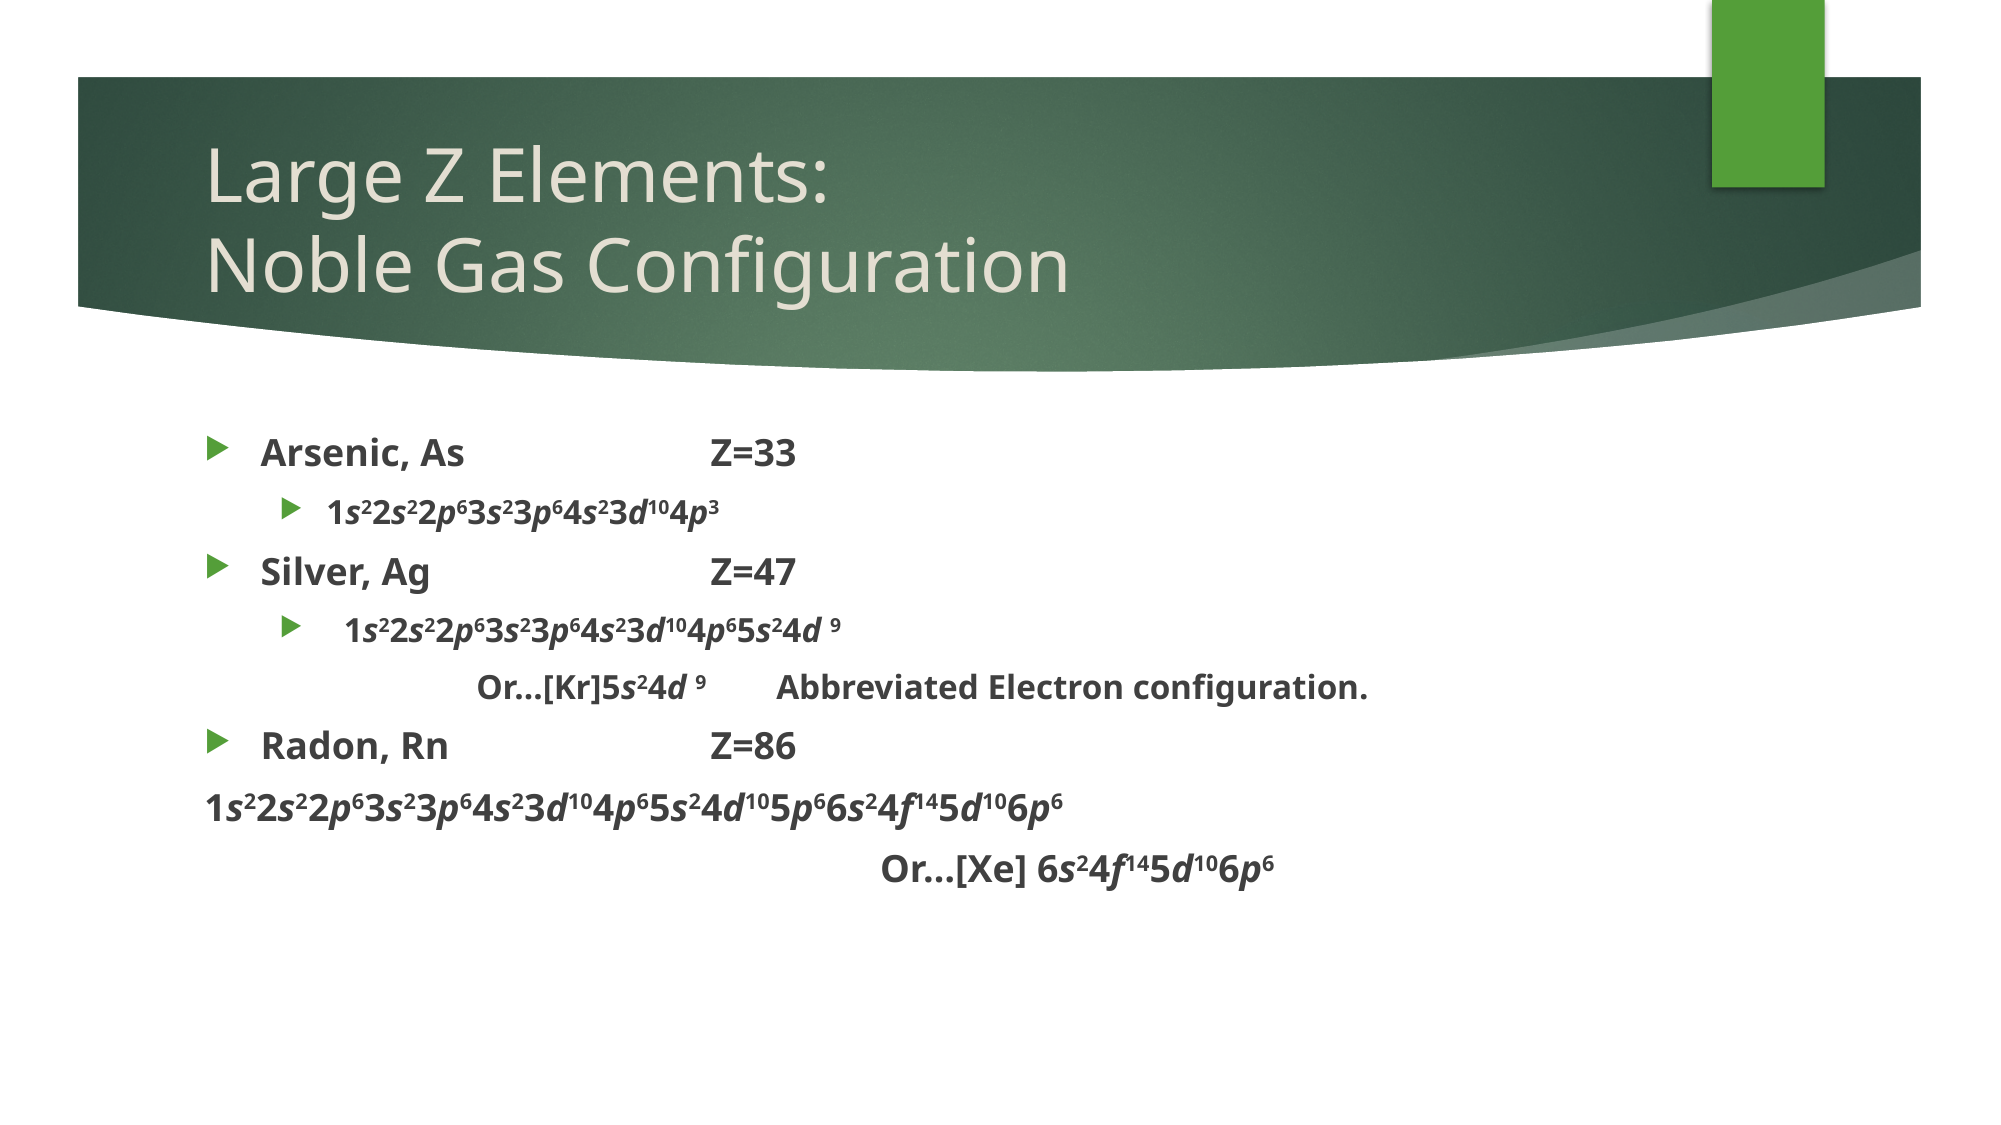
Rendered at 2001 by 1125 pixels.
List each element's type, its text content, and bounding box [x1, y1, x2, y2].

list Arsenic, As Z=33 1s22s22p63s23p64s23d104p3 Silver, Ag Z=47 1s22s22p63s23p64s23d104p65s24d 9 Or…[Kr]5s24d 9 Abbreviated Electron configuration. Radon, Rn Z=86 1s22s22p63s23p64s23d104p65s24d105p66s24f145d106p6 Or…[Xe] 6s24f145d106p6 [189, 427, 1627, 988]
title Large Z Elements: Noble Gas Configuration [189, 159, 1638, 276]
